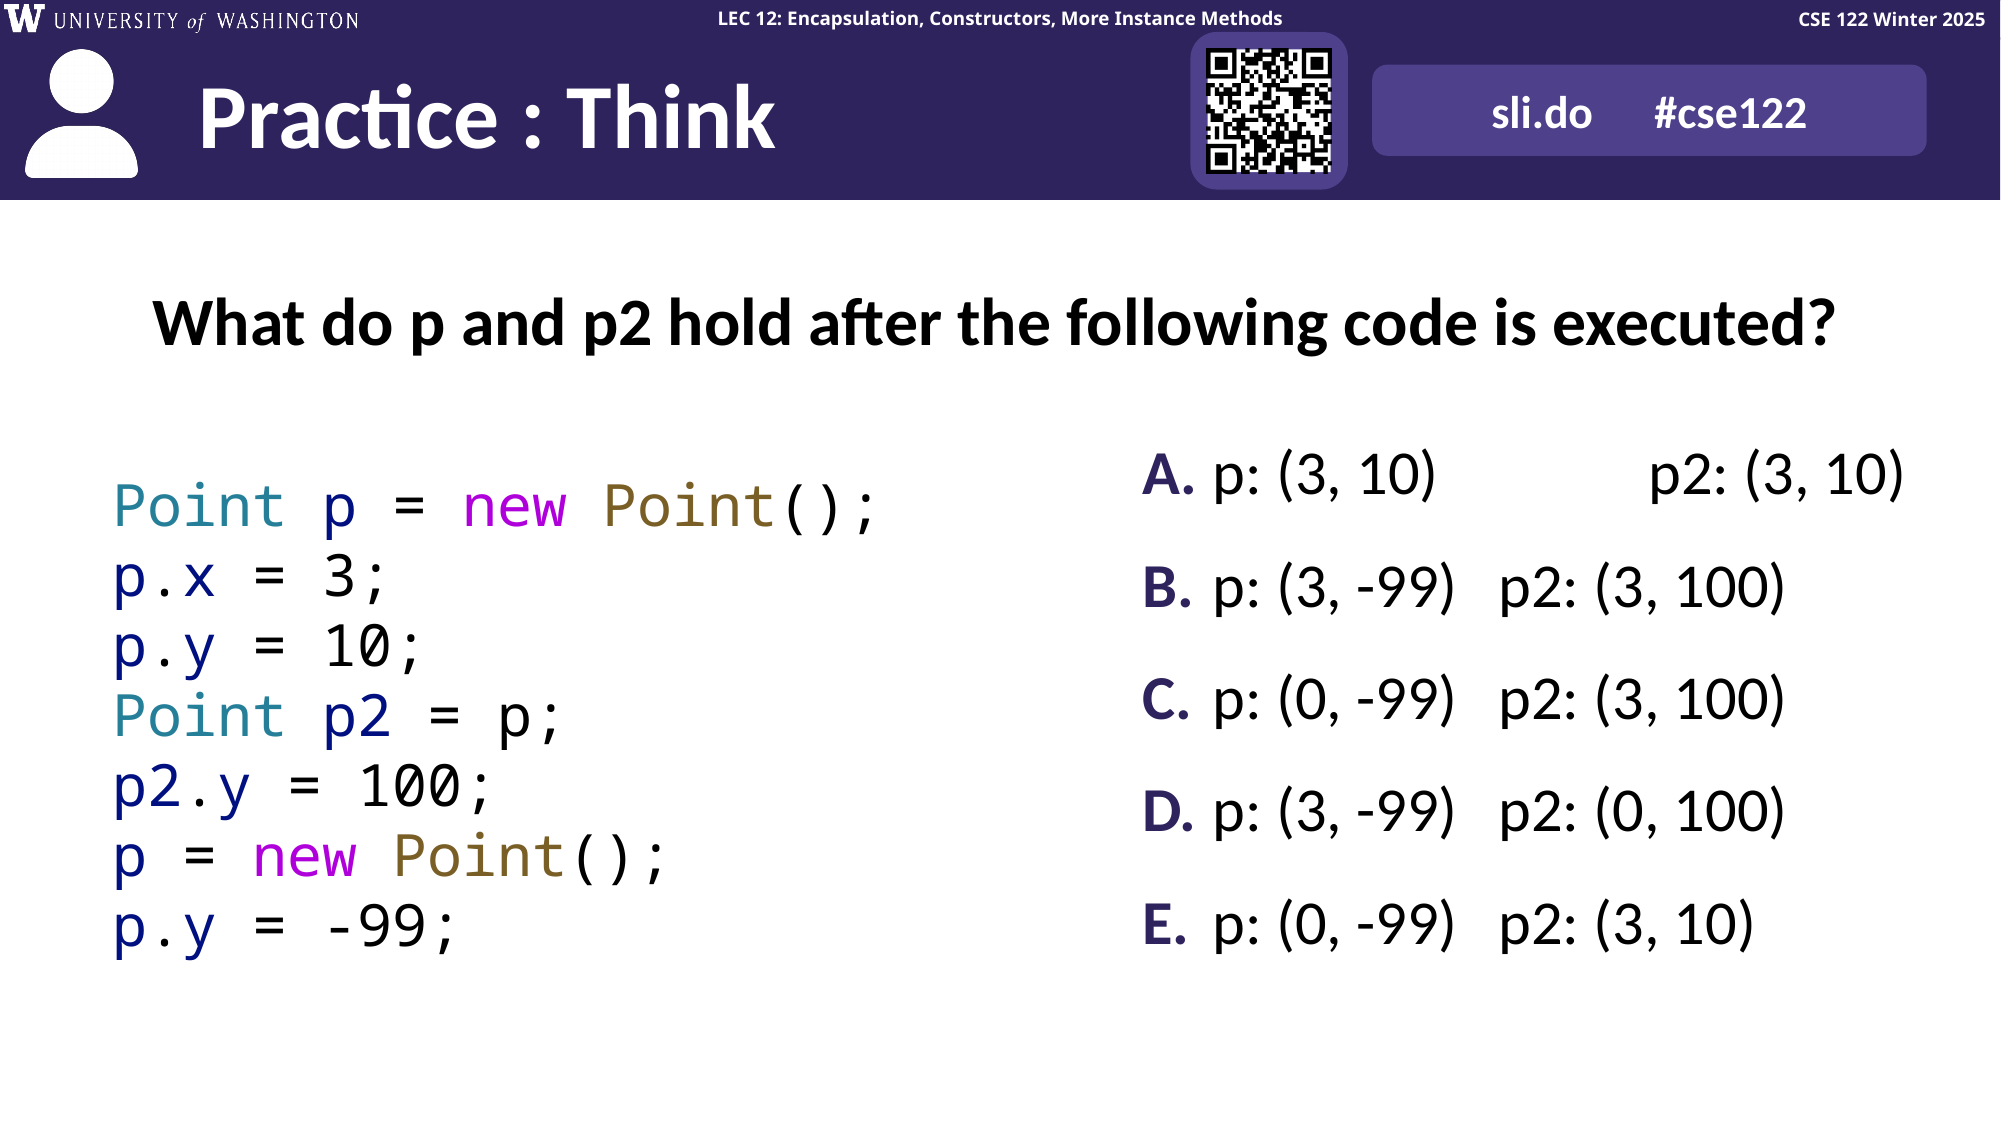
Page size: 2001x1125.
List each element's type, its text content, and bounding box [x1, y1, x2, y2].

title What do p and p2 hold after the following code is executed? [137, 261, 1863, 387]
picture [1205, 47, 1332, 174]
picture [25, 49, 138, 178]
picture [4, 4, 358, 33]
text_box p: (3, 10) p2: (3, 10) p: (3, -99) p2: (3, 100) p: (0, -99) p2: (3, 100) p: (3, -99) p2: (0, 100) p: (0, -99) p2: (3, 10) [1127, 387, 1939, 964]
text_box Point p = new Point(); p.x = 3; p.y = 10; Point p2 = p; p2.y = 100; p = new Point(); p.y = -99; [98, 460, 936, 966]
